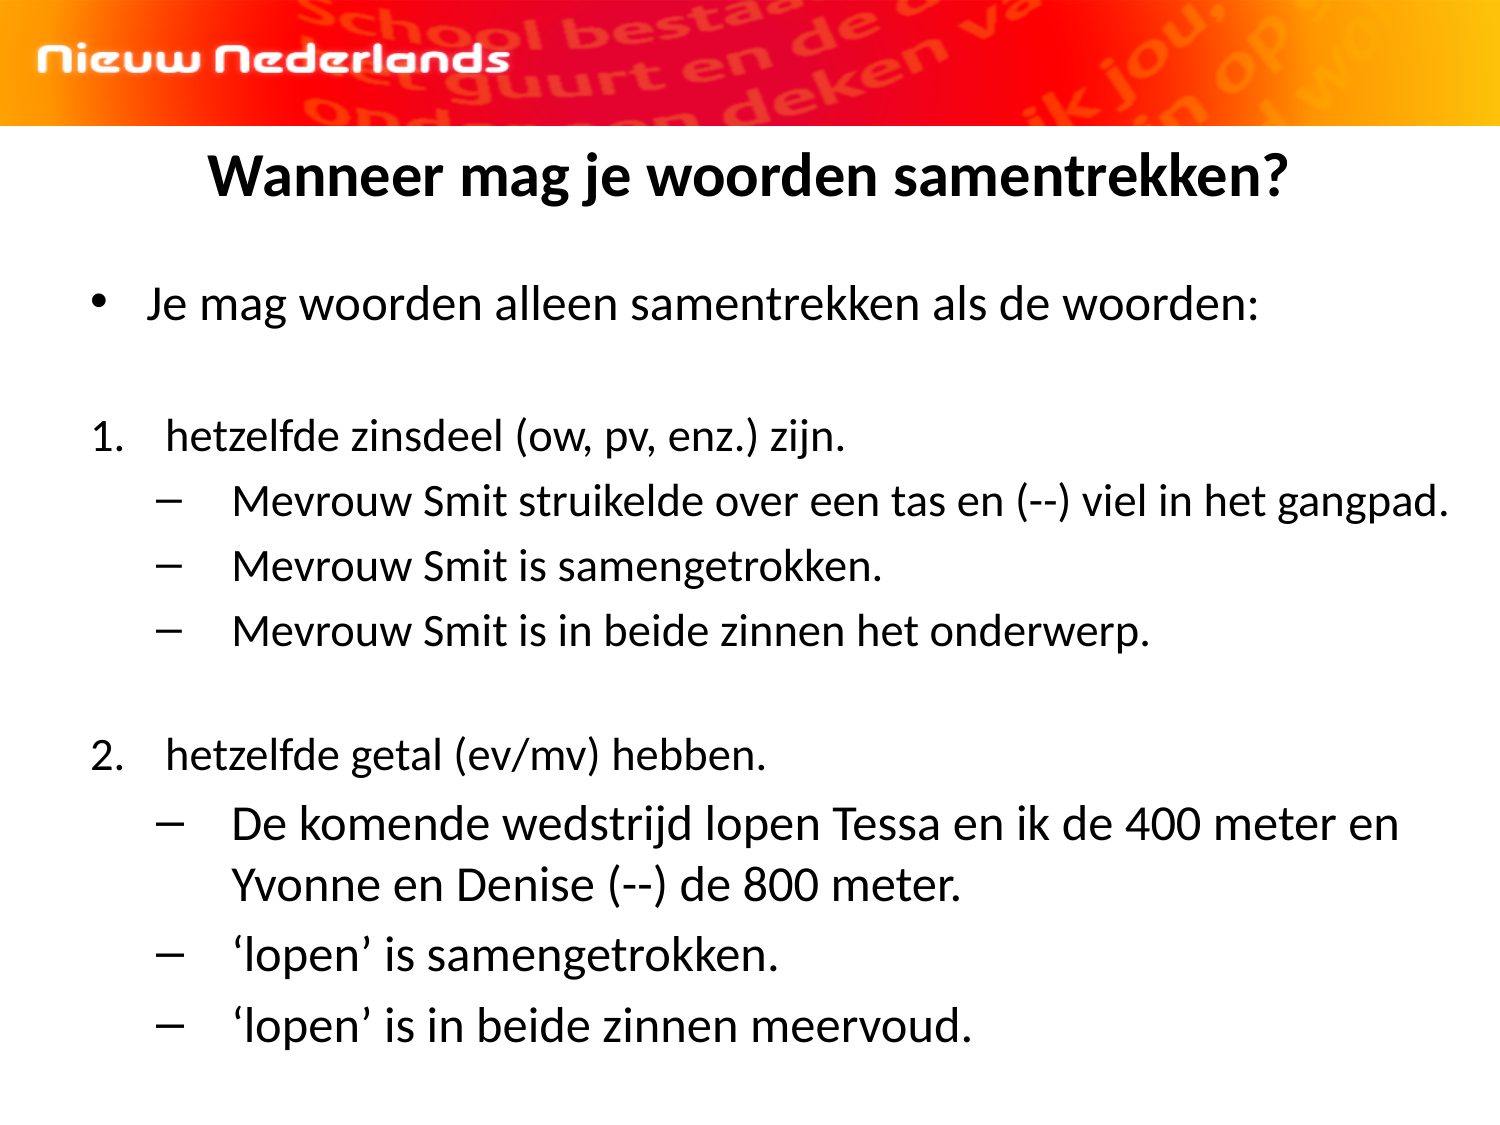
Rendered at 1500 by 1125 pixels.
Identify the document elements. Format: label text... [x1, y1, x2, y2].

picture [0, 0, 1500, 126]
list Je mag woorden alleen samentrekken als de woorden: hetzelfde zinsdeel (ow, pv, enz.) zijn. Mevrouw Smit struikelde over een tas en (--) viel in het gangpad. Mevrouw Smit is samengetrokken. Mevrouw Smit is in beide zinnen het onderwerp. hetzelfde getal (ev/mv) hebben. De komende wedstrijd lopen Tessa en ik de 400 meter en Yvonne en Denise (--) de 800 meter. ‘lopen’ is samengetrokken. ‘lopen’ is in beide zinnen meervoud. [75, 262, 1471, 1071]
title Wanneer mag je woorden samentrekken? [75, 135, 1425, 262]
